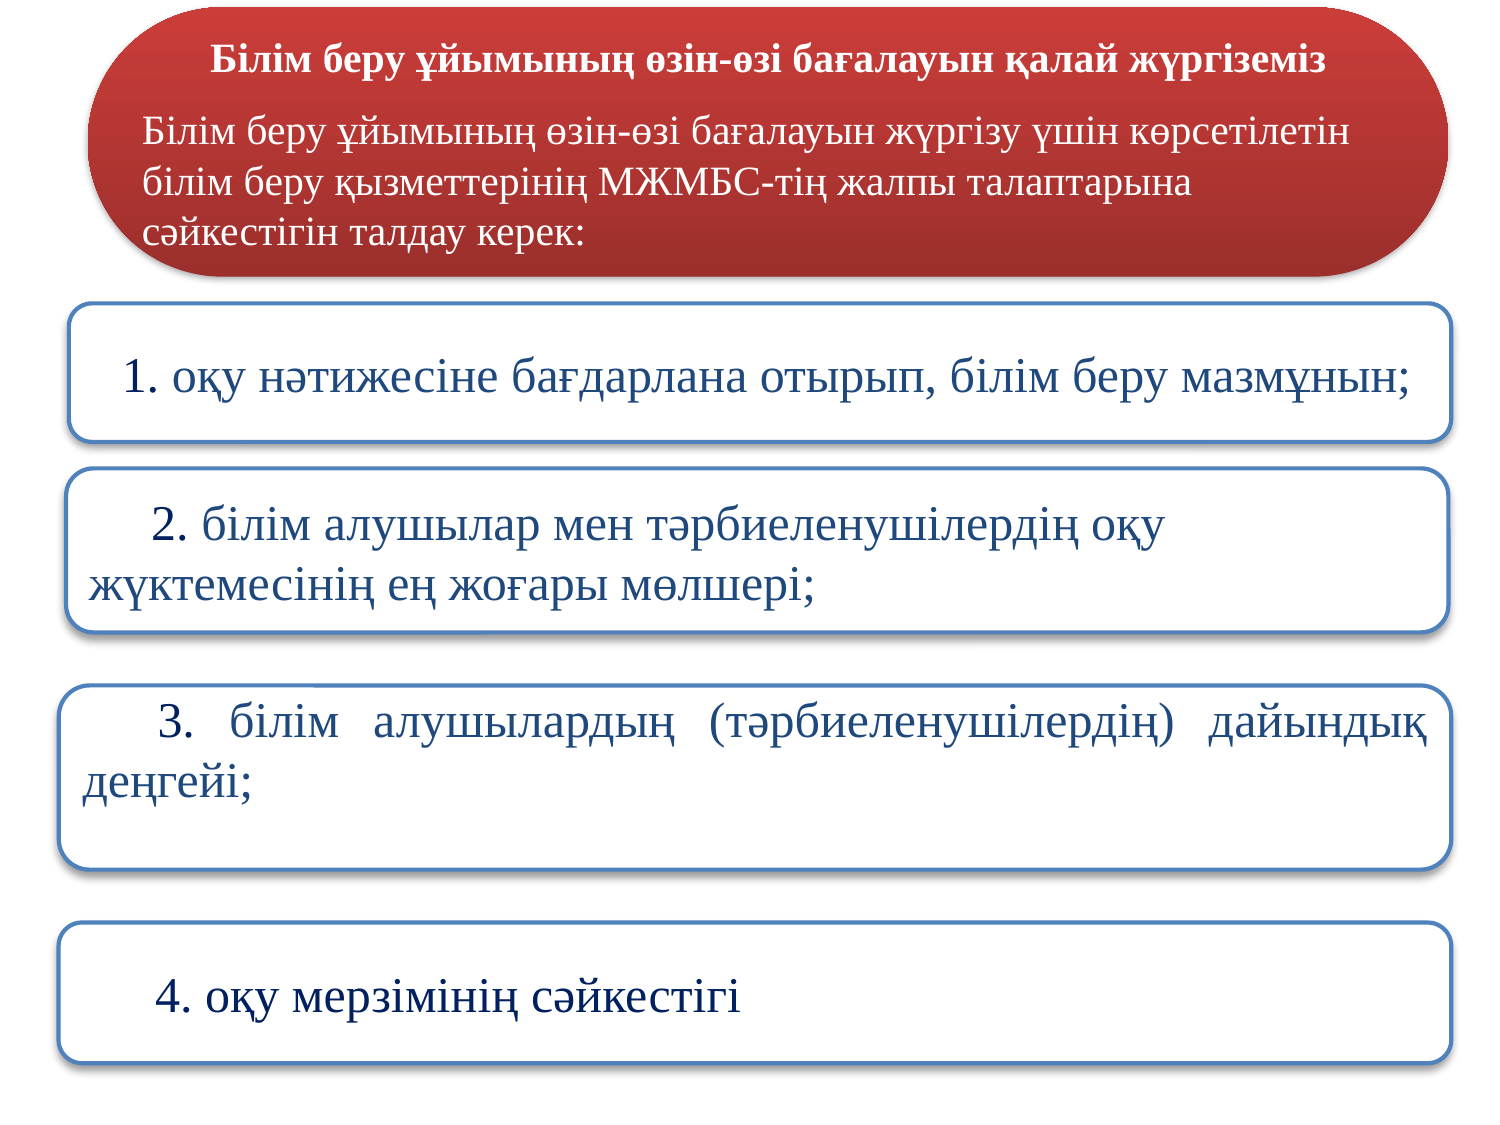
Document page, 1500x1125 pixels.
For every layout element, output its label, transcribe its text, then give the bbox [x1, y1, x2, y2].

text_box 3. білім алушылардың (тәрбиеленушілердің) дайындық деңгейі; [56, 683, 1454, 872]
text_box Білім беру ұйымының өзін-өзі бағалауын қалай жүргіземіз Білім беру ұйымының өзін-өзі бағалауын жүргізу үшін көрсетілетін білім беру қызметтерінің МЖМБС-тің жалпы талаптарына сәйкестігін талдау керек: [87, 7, 1449, 277]
text_box 1. оқу нәтижесіне бағдарлана отырып, білім беру мазмұнын; [66, 301, 1454, 445]
text_box 2. білім алушылар мен тәрбиеленушілердің оқу жүктемесінің ең жоғары мөлшері; [63, 466, 1451, 635]
text_box 4. оқу мерзімінің сәйкестігі [56, 920, 1454, 1066]
